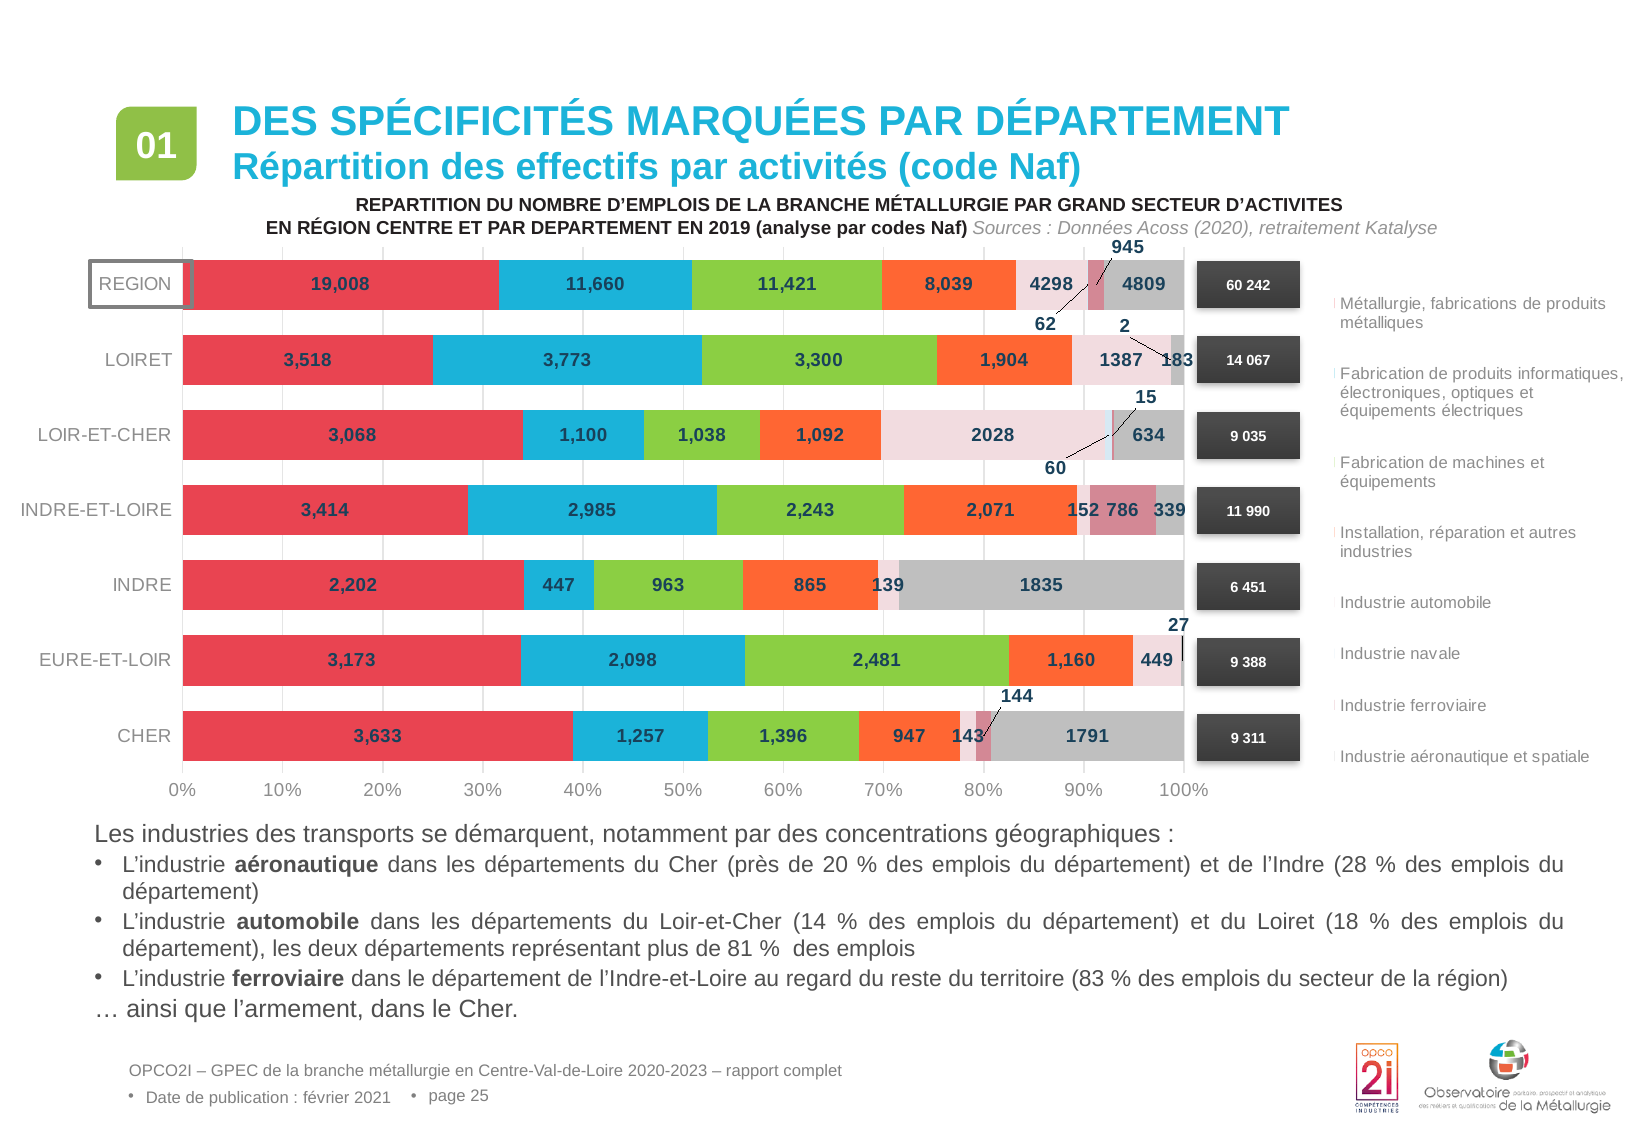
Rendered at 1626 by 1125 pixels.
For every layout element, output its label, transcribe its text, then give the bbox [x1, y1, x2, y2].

title Des spécificités marquées par département [232, 79, 1509, 141]
list Répartition des effectifs par activités (code Naf) [232, 141, 1509, 185]
chart [15, 203, 1625, 820]
text_box REPARTITION DU NOMBRE D’EMPLOIS DE LA BRANCHE MÉTALLURGIE PAR GRAND SECTEUR D’ACTIVITES EN RÉGION CENTRE ET PAR DEPARTEMENT EN 2019 (analyse par codes Naf) Sources : Données Acoss (2020), retraitement Katalyse [94, 185, 1609, 222]
picture [1414, 1037, 1612, 1117]
picture [1350, 1035, 1401, 1121]
list 01 [116, 106, 197, 181]
text_box Les industries des transports se démarquent, notamment par des concentrations géographiques : L’industrie aéronautique dans les départements du Cher (près de 20 % des emplois du département) et de l’Indre (28 % des emplois du département) L’industrie automobile dans les départements du Loir-et-Cher (14 % des emplois du département) et du Loiret (18 % des emplois du département), les deux départements représentant plus de 81 % des emplois L’industrie ferroviaire dans le département de l’Indre-et-Loire au regard du reste du territoire (83 % des emplois du secteur de la région) … ainsi que l’armement, dans le Cher. [94, 817, 1566, 1011]
